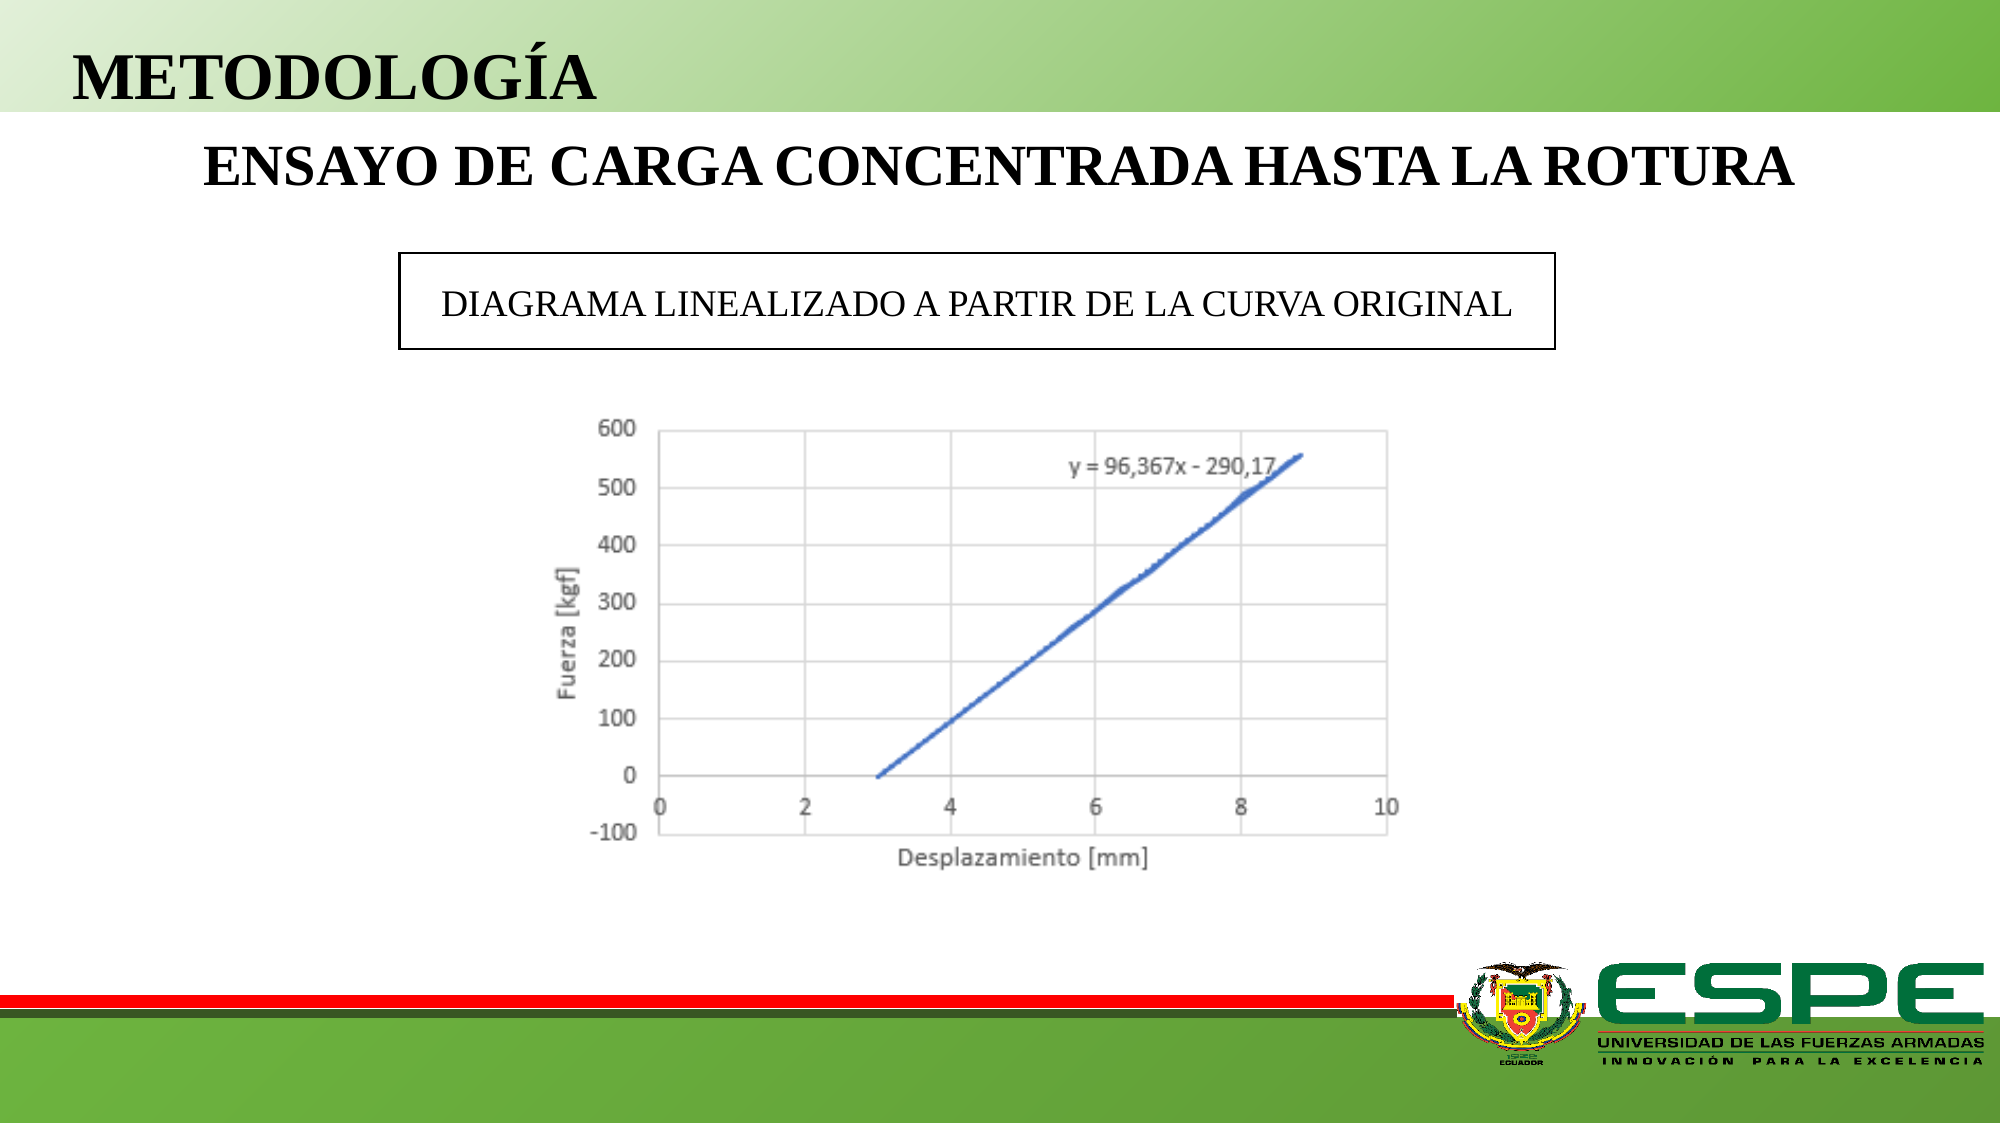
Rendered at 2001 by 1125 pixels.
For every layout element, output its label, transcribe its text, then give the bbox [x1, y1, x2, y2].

text_box ENSAYO DE CARGA CONCENTRADA HASTA LA ROTURA [15, 119, 1984, 205]
text_box [1456, 962, 1984, 1065]
text_box [0, 0, 2000, 113]
text_box METODOLOGÍA [57, 25, 613, 119]
text_box DIAGRAMA LINEALIZADO A PARTIR DE LA CURVA ORIGINAL [398, 252, 1556, 350]
picture [523, 405, 1431, 879]
text_box [0, 1017, 2000, 1124]
